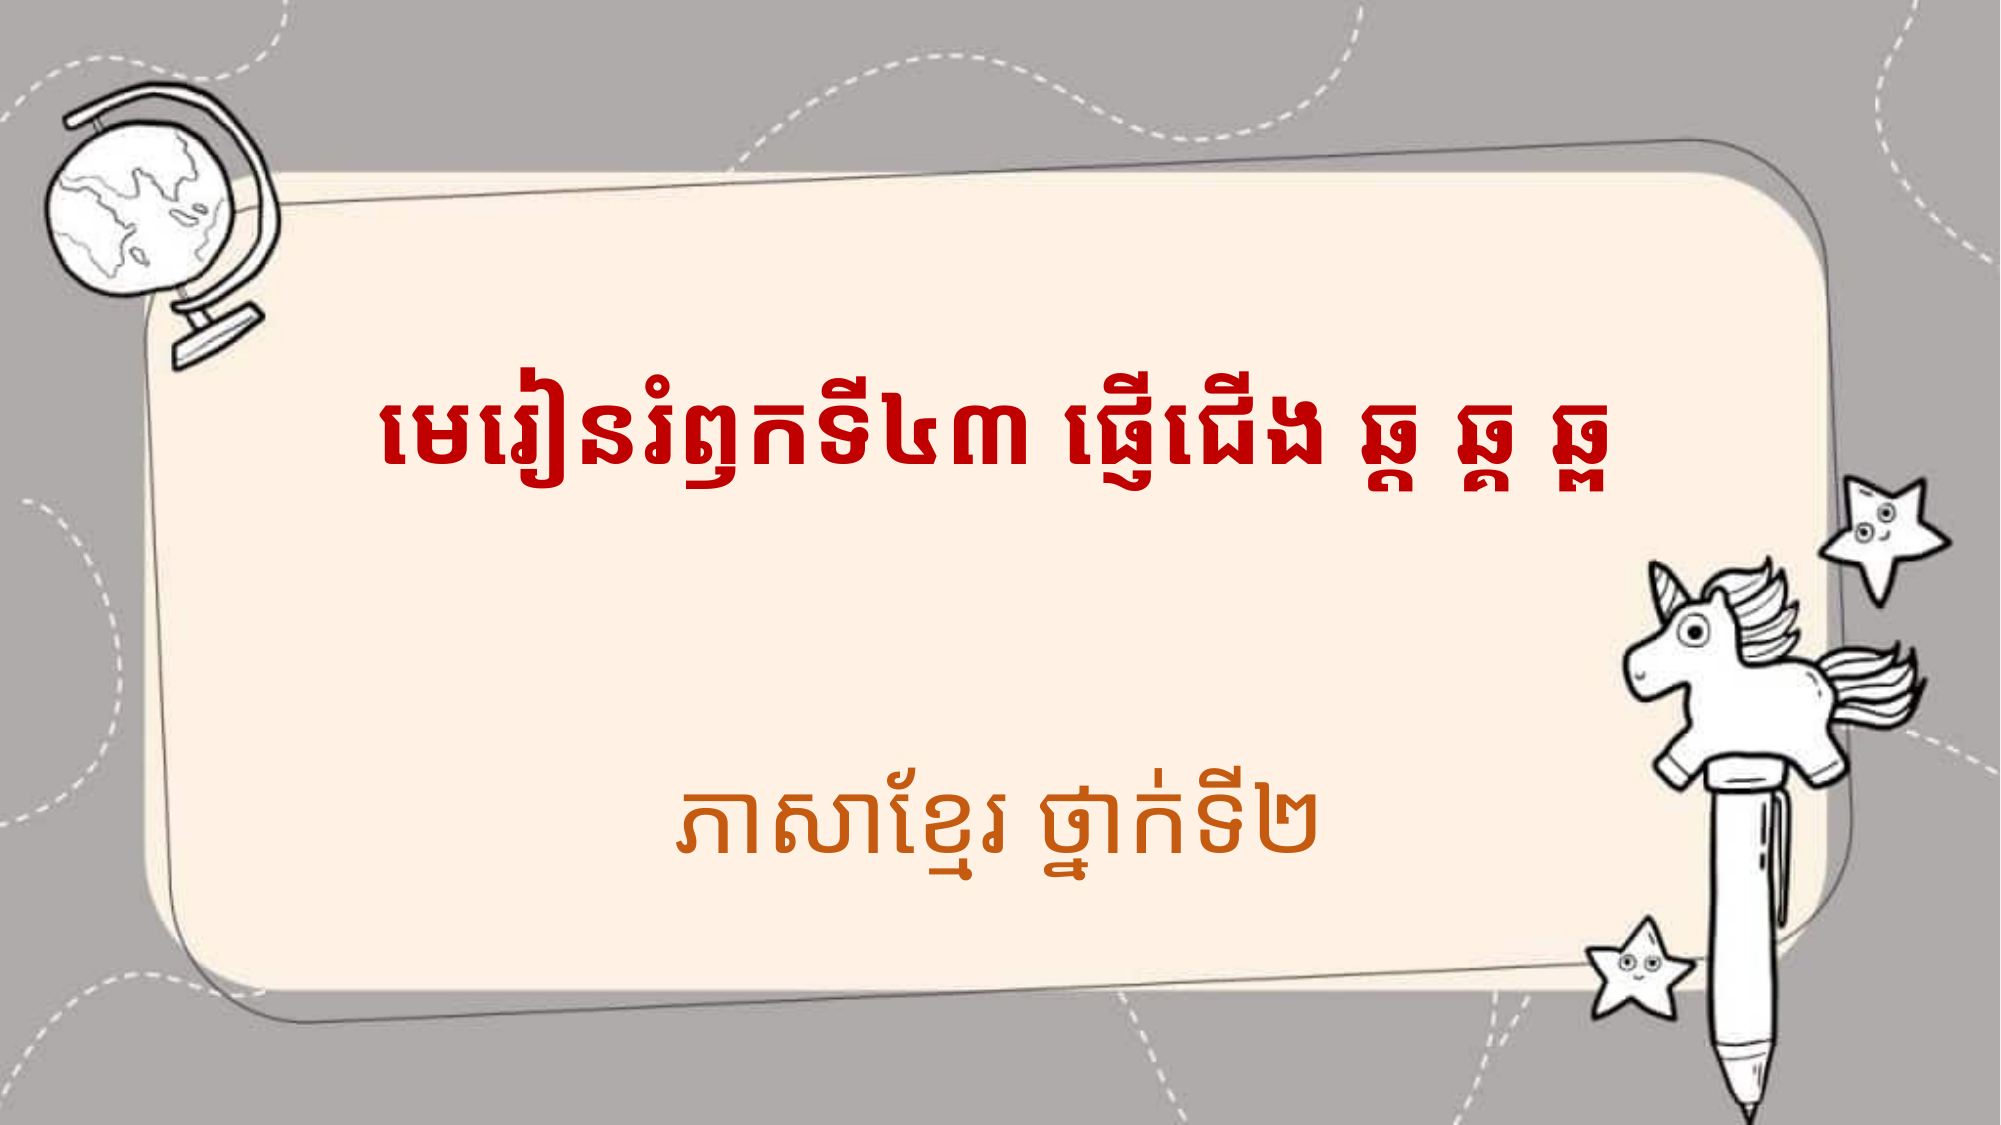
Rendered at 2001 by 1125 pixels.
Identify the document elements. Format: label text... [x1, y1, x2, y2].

title មេរៀនរំឭកទី៤៣ ផ្ញើជើង ឆ្ត ឆ្គ ឆ្ព [79, 199, 1915, 591]
subtitle ភាសាខ្មែរ ថ្នាក់ទី២ [249, 759, 1750, 930]
picture [0, 0, 2001, 1125]
